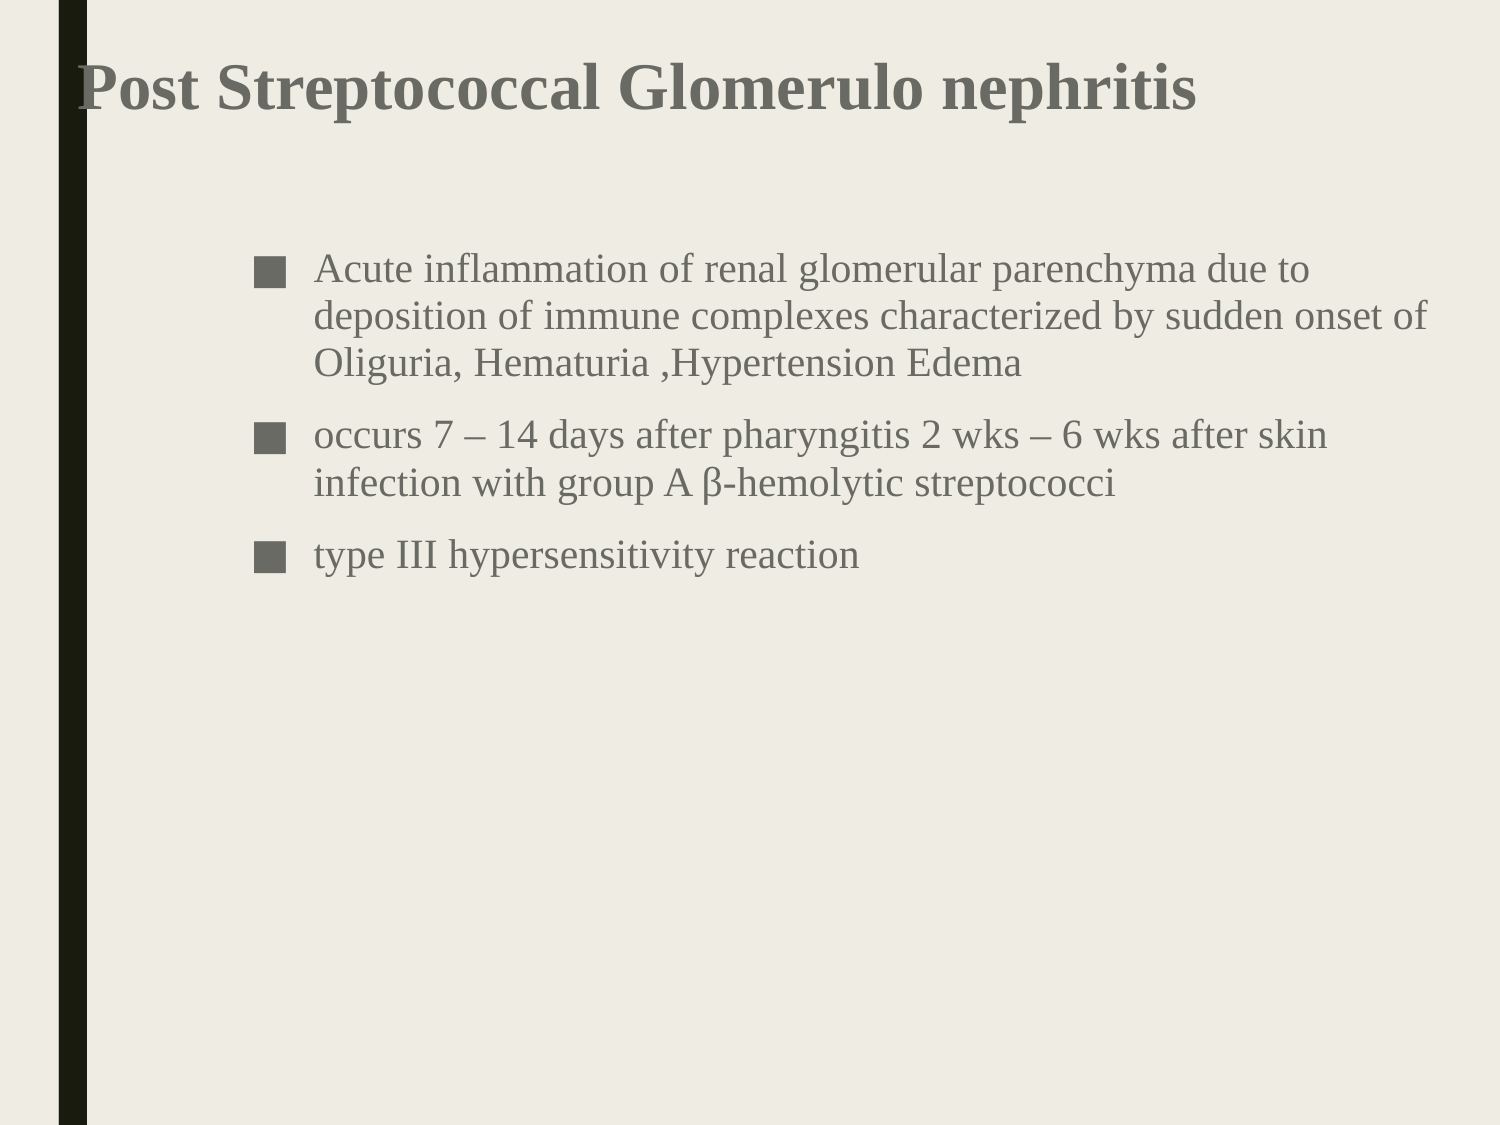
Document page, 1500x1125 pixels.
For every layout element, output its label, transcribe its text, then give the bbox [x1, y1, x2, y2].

list Acute inflammation of renal glomerular parenchyma due to deposition of immune complexes characterized by sudden onset of Oliguria, Hematuria ,Hypertension Edema occurs 7 – 14 days after pharyngitis 2 wks – 6 wks after skin infection with group A β‐hemolytic streptococci type III hypersensitivity reaction [235, 237, 1466, 1075]
title Post Streptococcal Glomerulo nephritis [62, 45, 1466, 233]
